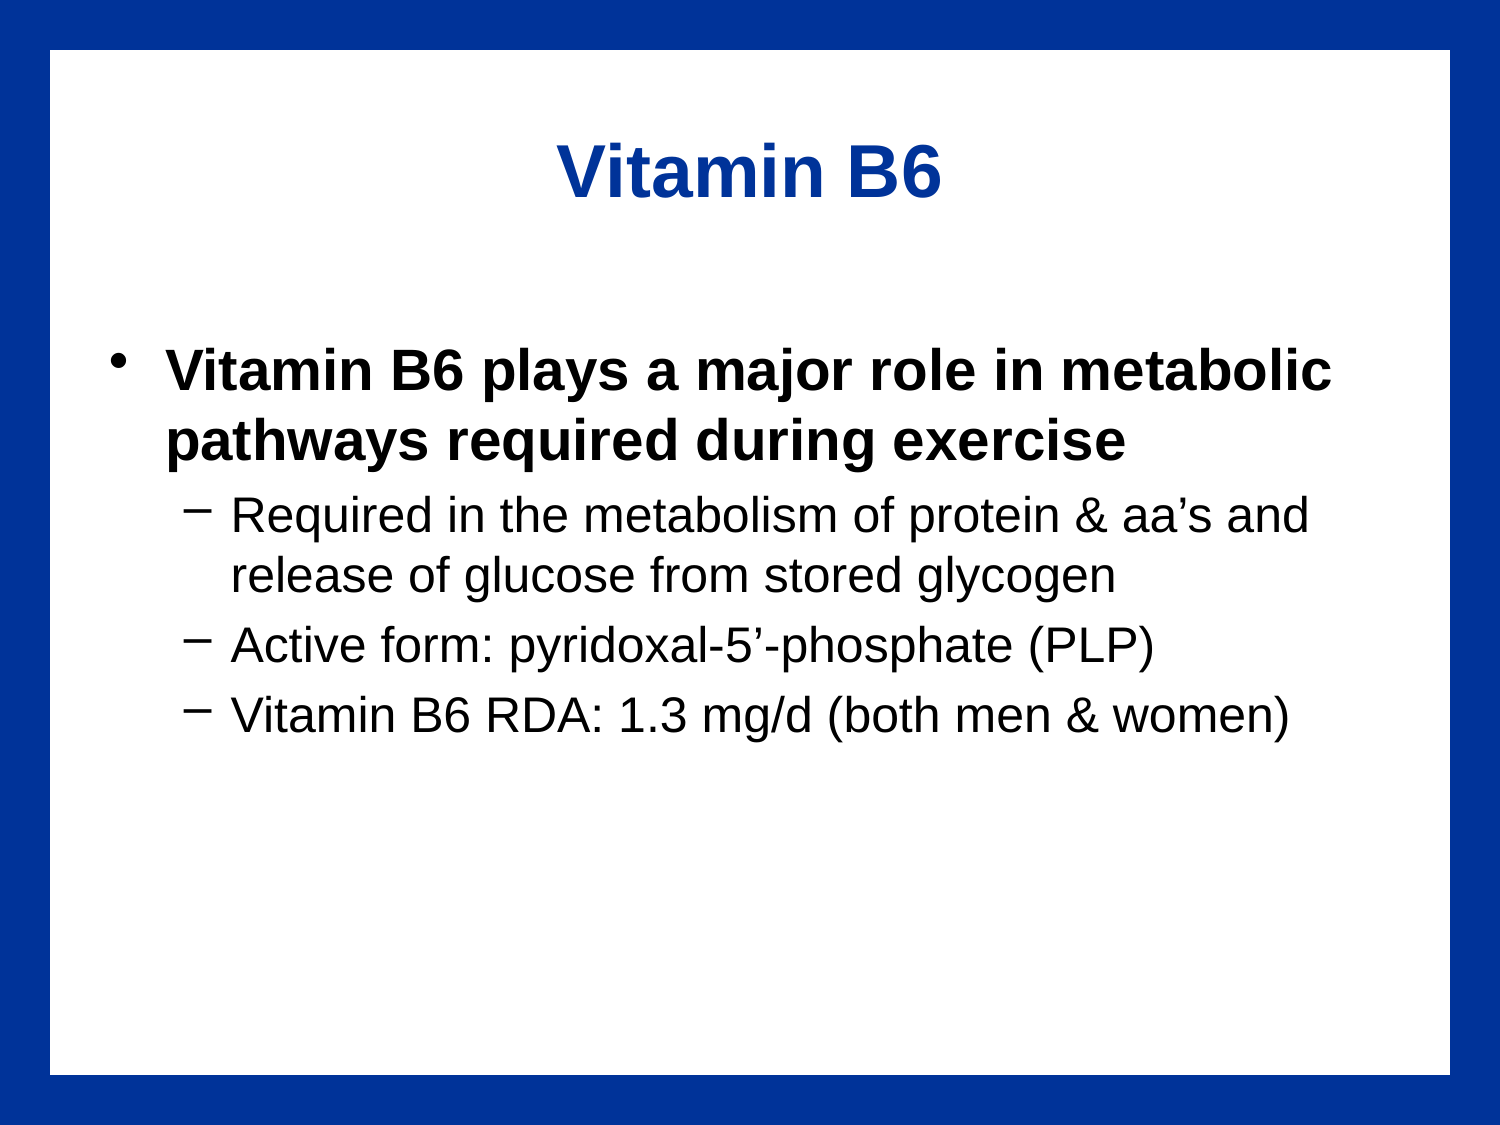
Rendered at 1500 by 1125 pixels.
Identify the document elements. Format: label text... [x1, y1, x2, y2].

title Vitamin B6 [49, 80, 1451, 269]
list Vitamin B6 plays a major role in metabolic pathways required during exercise Required in the metabolism of protein & aa’s and release of glucose from stored glycogen Active form: pyridoxal-5’-phosphate (PLP) Vitamin B6 RDA: 1.3 mg/d (both men & women) [93, 324, 1415, 1034]
